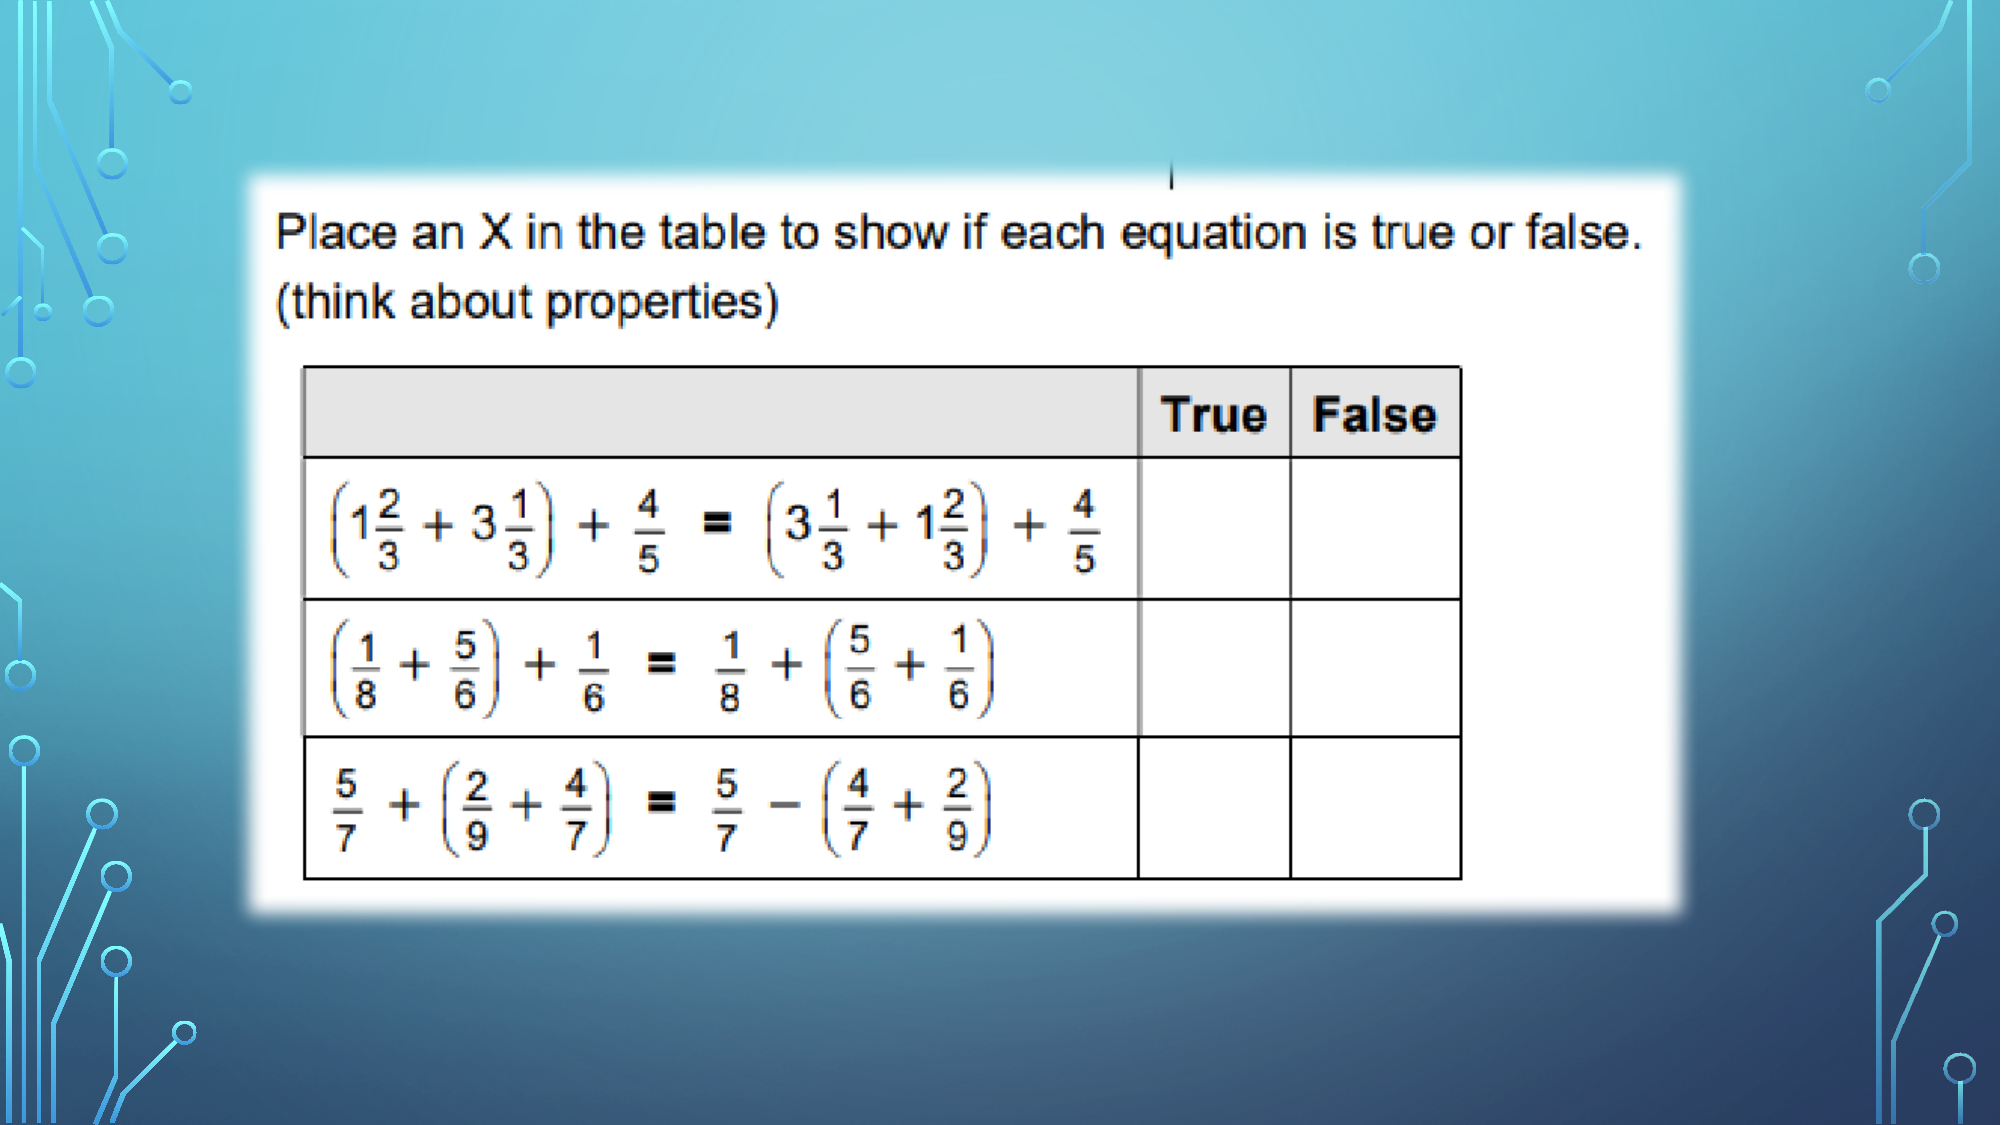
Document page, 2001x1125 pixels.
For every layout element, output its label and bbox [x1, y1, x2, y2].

picture [230, 157, 1701, 932]
